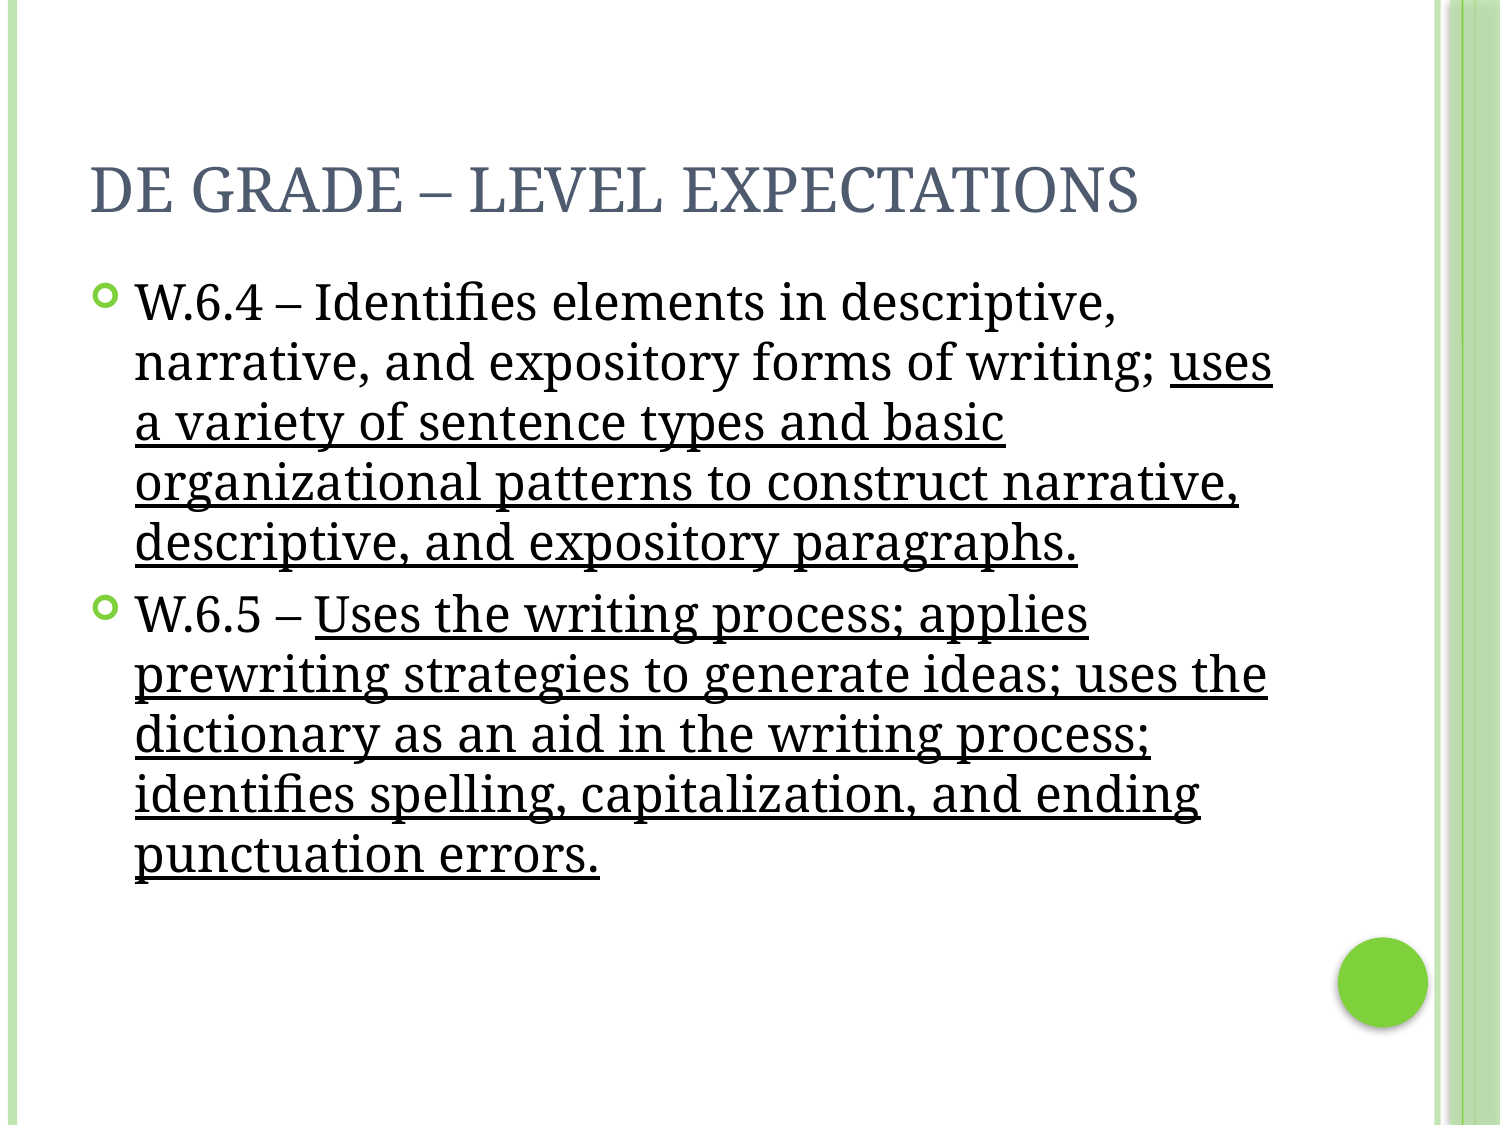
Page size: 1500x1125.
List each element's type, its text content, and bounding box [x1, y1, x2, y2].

list W.6.4 – Identifies elements in descriptive, narrative, and expository forms of writing; uses a variety of sentence types and basic organizational patterns to construct narrative, descriptive, and expository paragraphs. W.6.5 – Uses the writing process; applies prewriting strategies to generate ideas; uses the dictionary as an aid in the writing process; identifies spelling, capitalization, and ending punctuation errors. [75, 262, 1300, 1062]
title DE Grade – Level Expectations [75, 45, 1300, 233]
